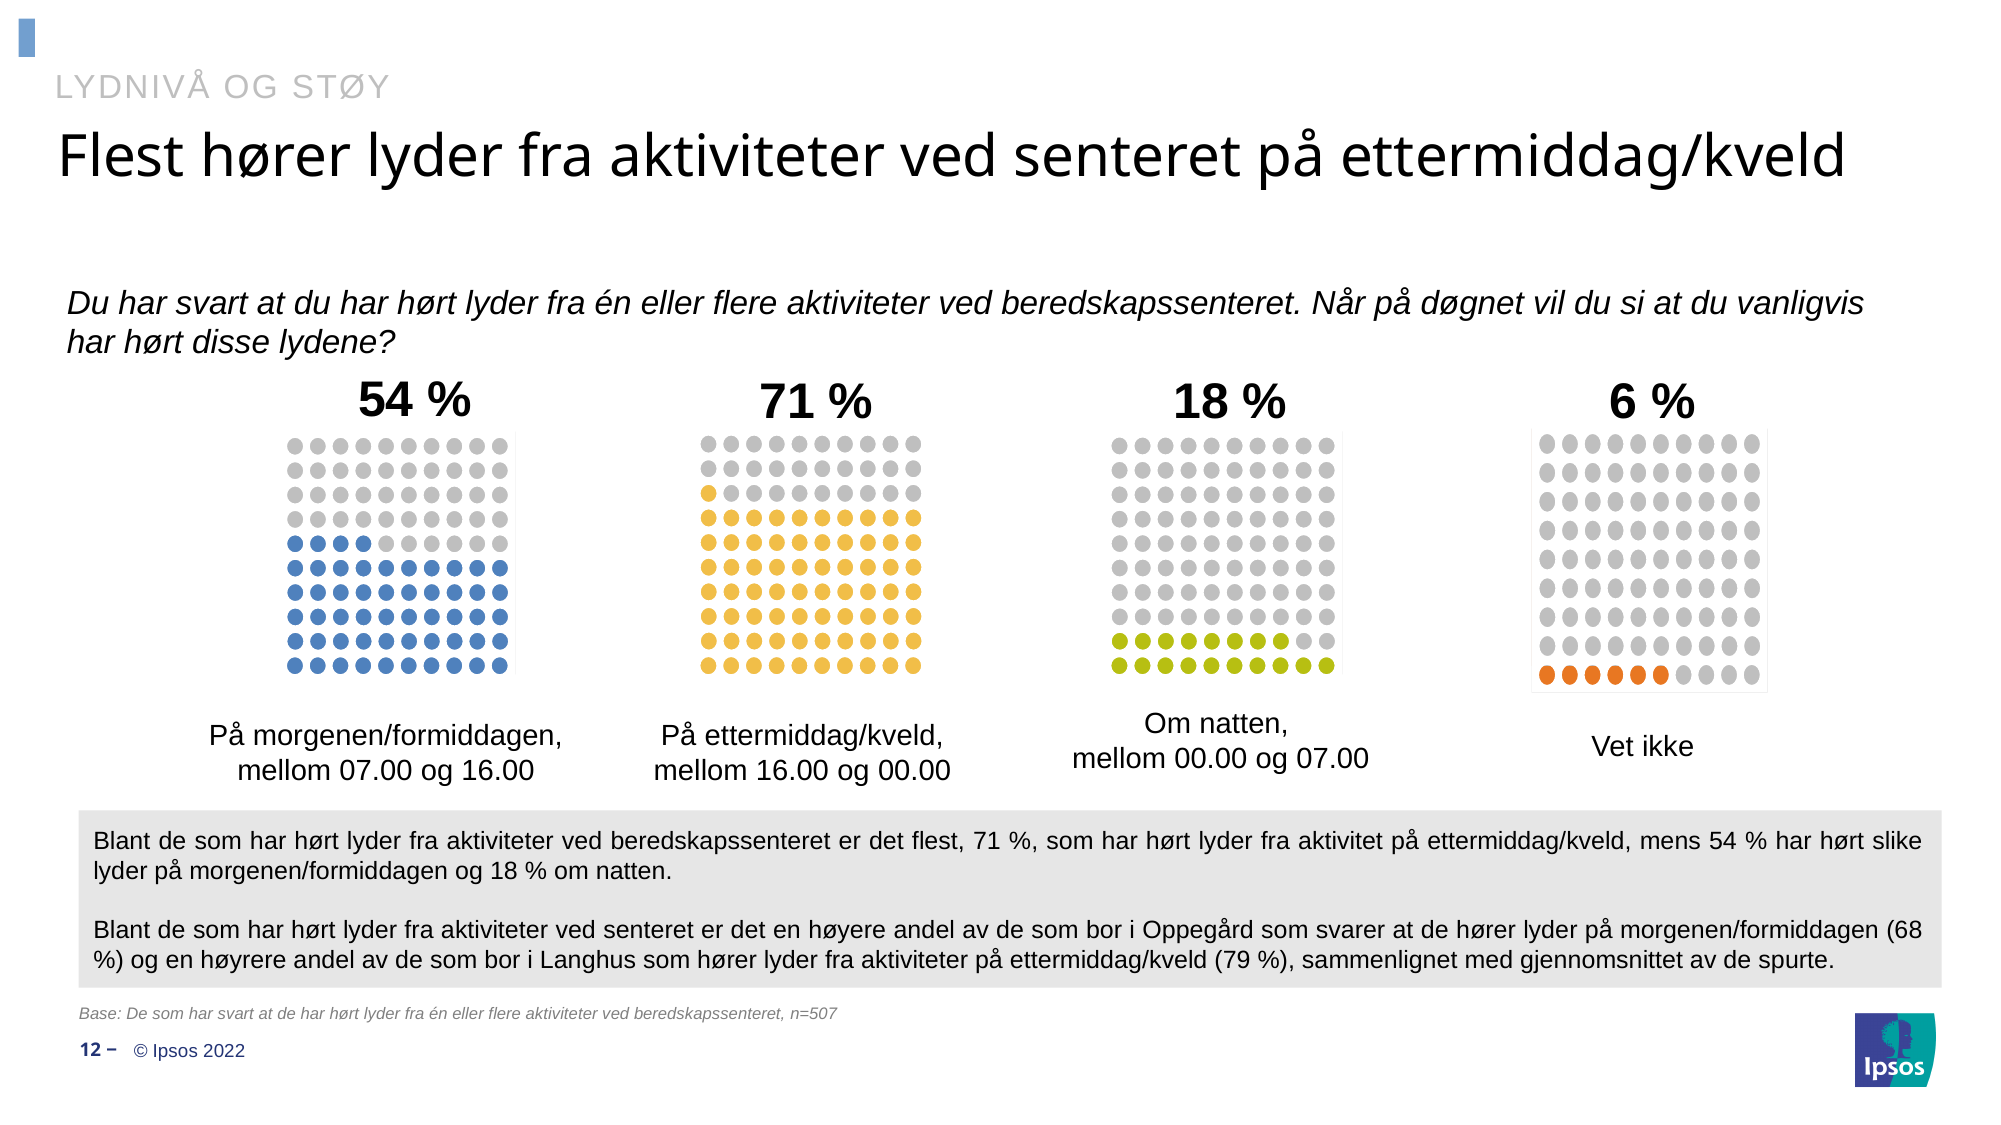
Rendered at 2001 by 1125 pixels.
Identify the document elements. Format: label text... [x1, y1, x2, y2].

table_header 18 % [1154, 362, 1343, 430]
text_box Base: De som har svart at de har hørt lyder fra én eller flere aktiviteter ved beredskapssenteret, n=507 [66, 995, 1948, 1031]
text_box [1103, 430, 1343, 681]
picture [1854, 1031, 1937, 1088]
list Du har svart at du har hørt lyder fra én eller flere aktiviteter ved beredskapssenteret. Når på døgnet vil du si at du vanligvis har hørt disse lydene? [55, 273, 1936, 362]
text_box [1531, 397, 1768, 693]
table_header 6 % [1591, 362, 1779, 441]
title LYDNIVÅ OG STØY [43, 62, 1911, 110]
text_box Flest hører lyder fra aktiviteter ved senteret på ettermiddag/kveld [43, 110, 1993, 196]
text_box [692, 428, 930, 681]
table_header 71 % [740, 362, 929, 428]
table_header 54 % [339, 362, 527, 437]
text_box På ettermiddag/kveld, mellom 16.00 og 00.00 [627, 715, 977, 786]
text_box På morgenen/formiddagen, mellom 07.00 og 16.00 [184, 715, 587, 786]
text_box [279, 431, 516, 681]
slide_number 12 ‒ [62, 1020, 122, 1081]
text_box Om natten, mellom 00.00 og 07.00 [952, 704, 1489, 775]
text_box Blant de som har hørt lyder fra aktiviteter ved beredskapssenteret er det flest, 71 %, som har hørt lyder fra aktivitet på ettermiddag/kveld, mens 54 % har hørt slike lyder på morgenen/formiddagen og 18 % om natten. Blant de som har hørt lyder fra aktiviteter ved senteret er det en høyere andel av de som bor i Oppegård som svarer at de hører lyder på morgenen/formiddagen (68 %) og en høyrere andel av de som bor i Langhus som hører lyder fra aktiviteter på ettermiddag/kveld (79 %), sammenlignet med gjennomsnittet av de spurte. [78, 809, 1943, 989]
text_box Vet ikke [1590, 727, 1695, 763]
